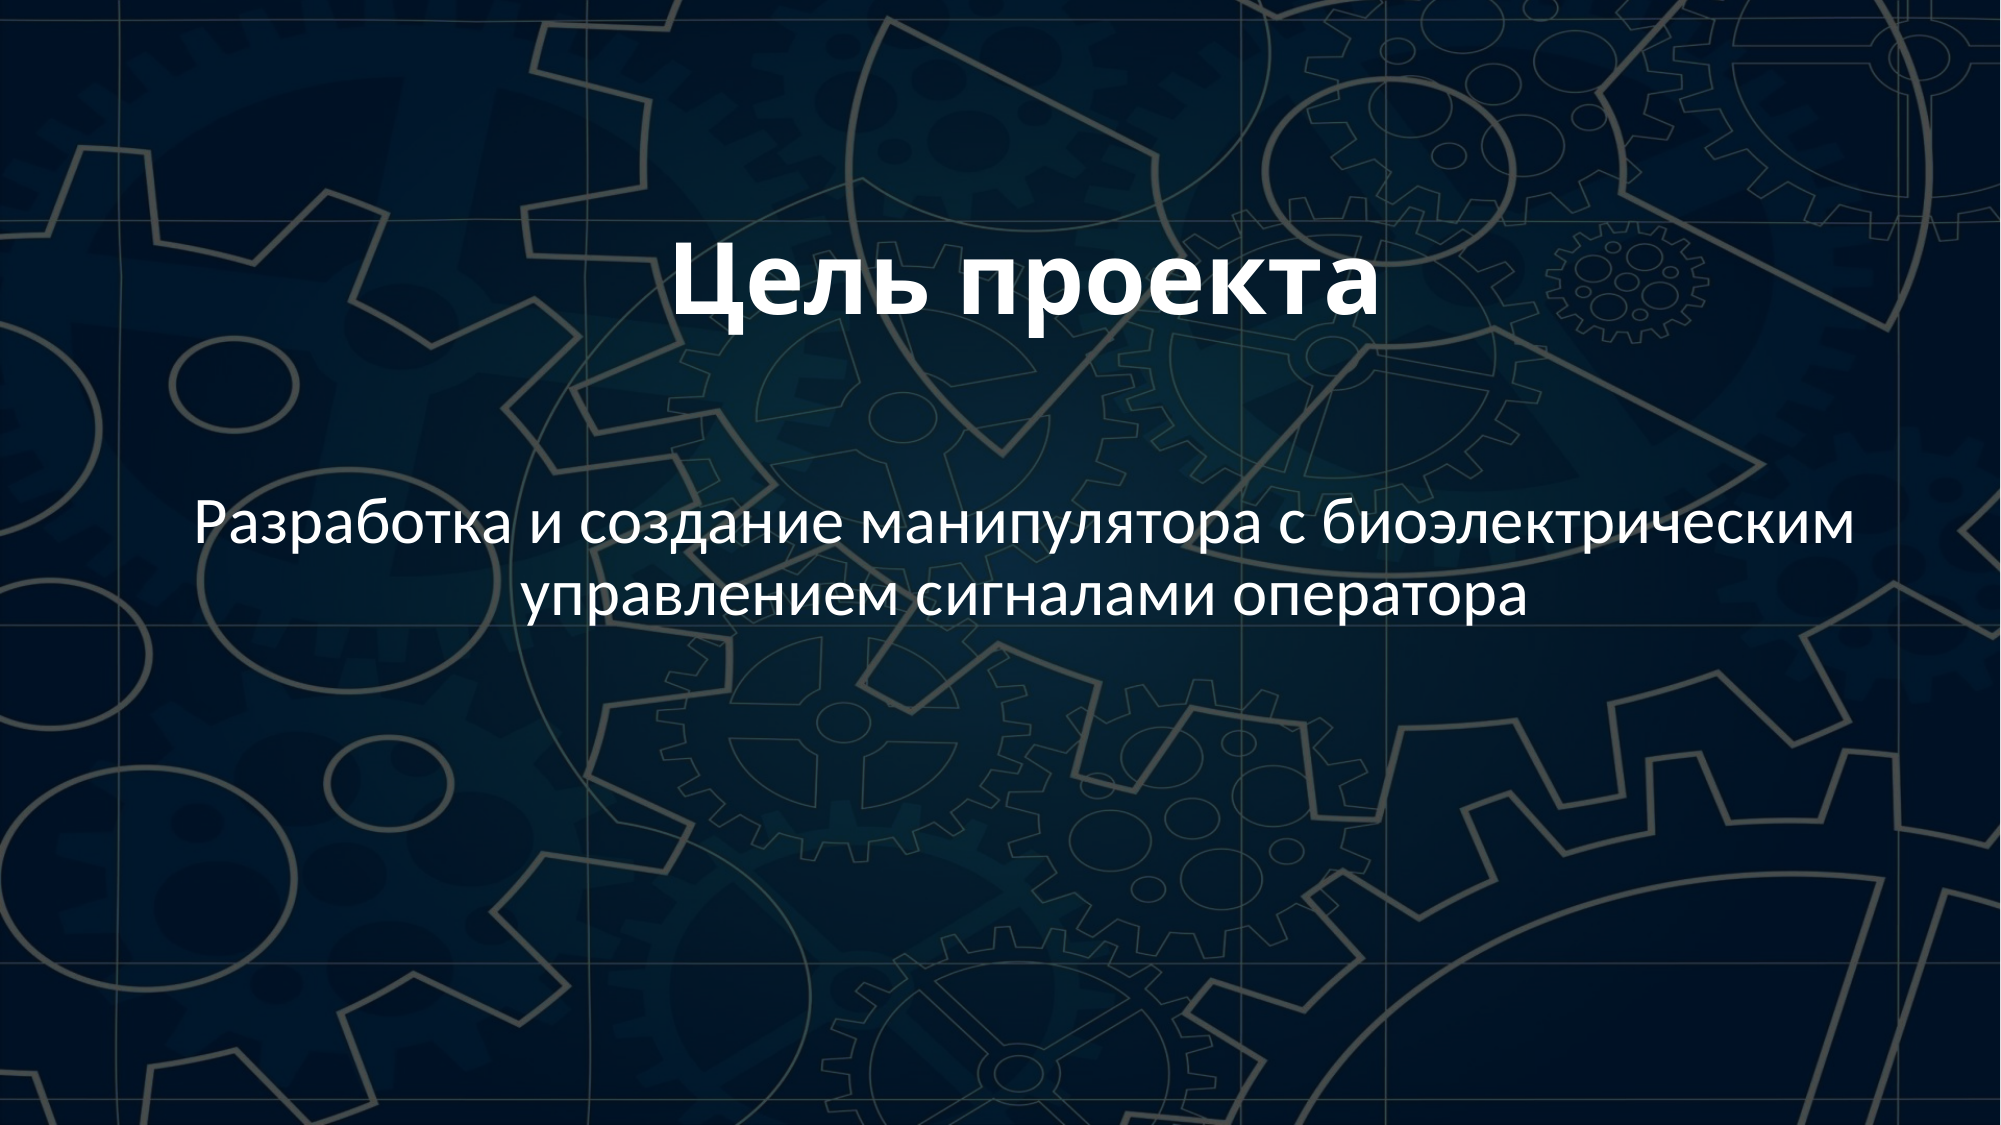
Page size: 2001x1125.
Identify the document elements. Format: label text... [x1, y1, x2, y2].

list Цель проекта Разработка и создание манипулятора с биоэлектрическим управлением сигналами оператора [79, 80, 1972, 1067]
picture [0, 0, 2001, 1125]
